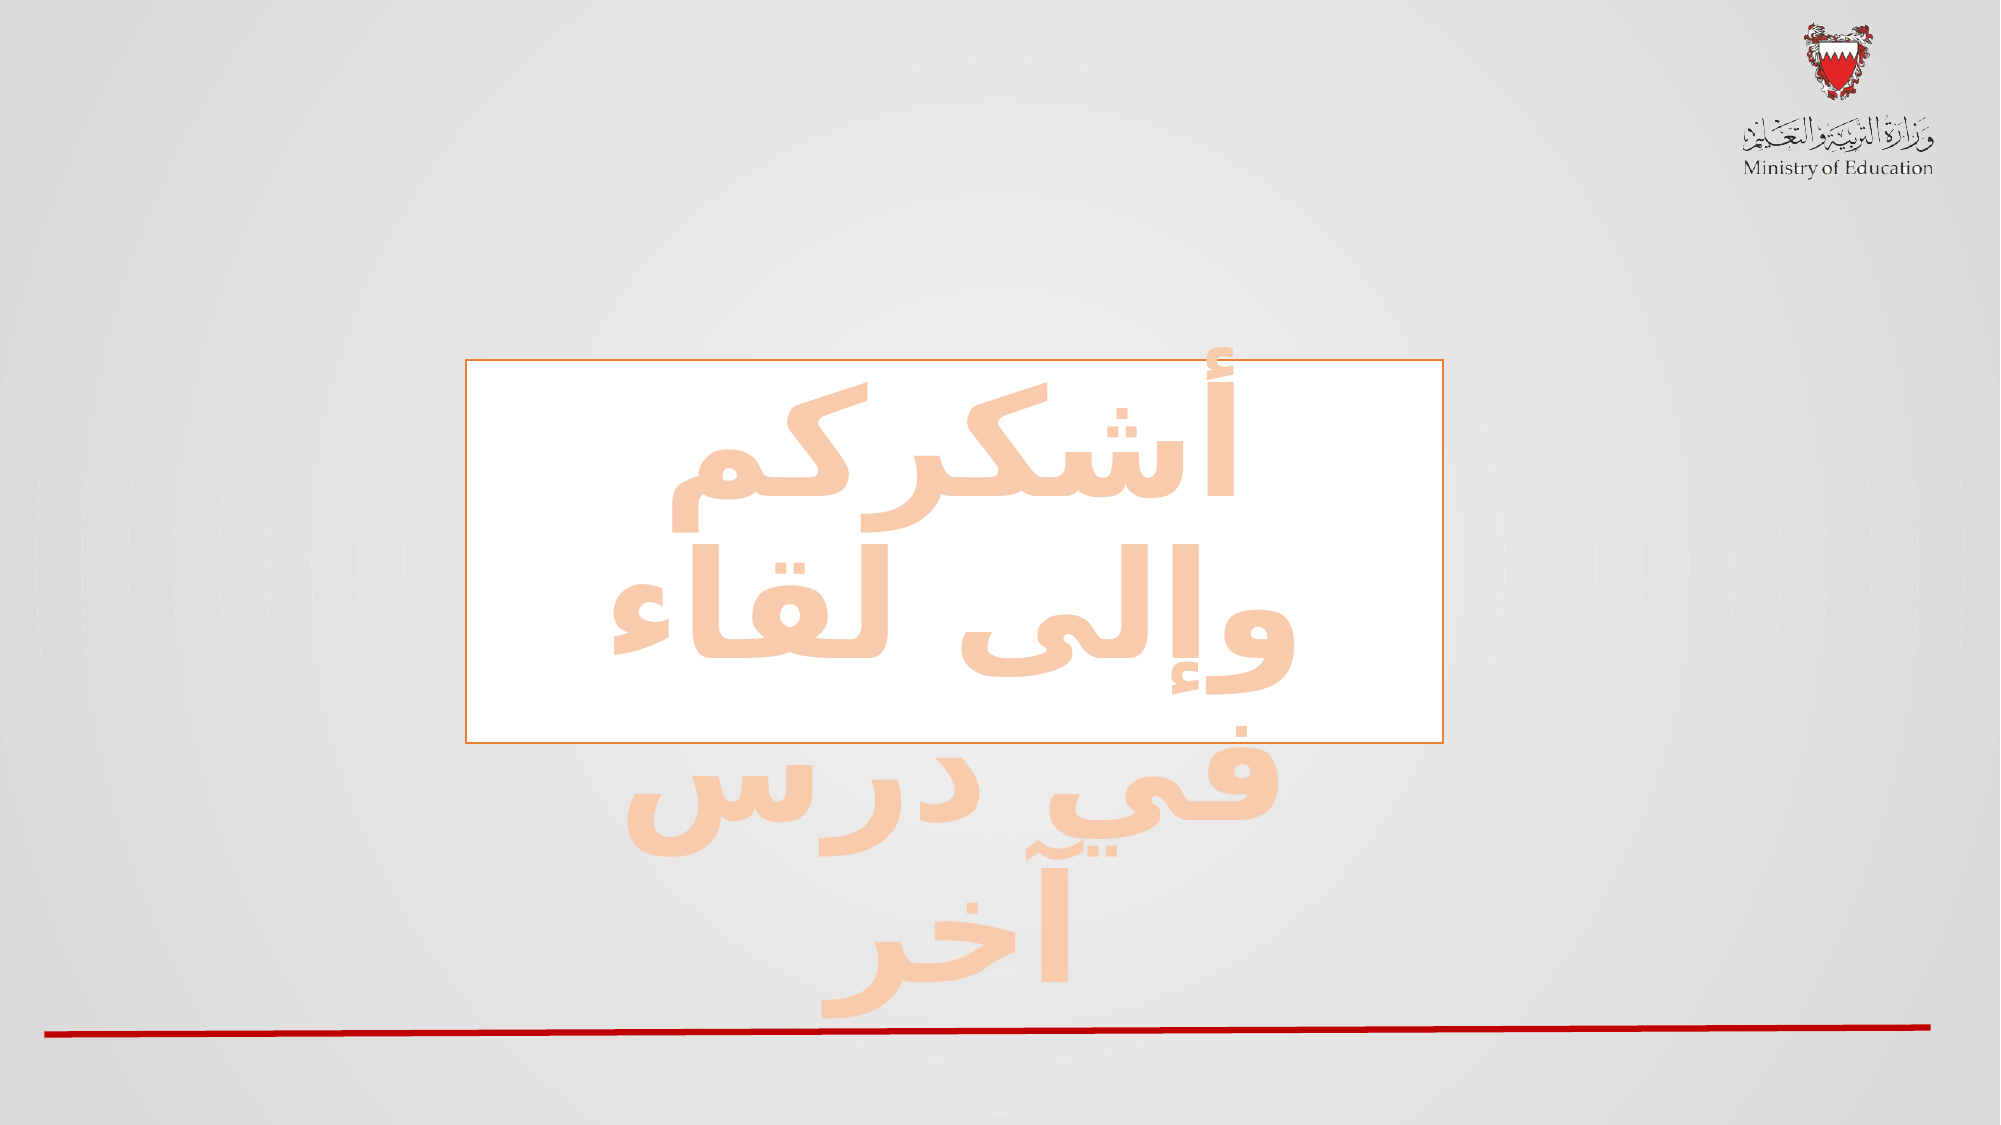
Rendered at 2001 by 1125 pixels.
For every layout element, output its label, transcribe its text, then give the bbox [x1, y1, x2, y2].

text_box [44, 1027, 1931, 1035]
picture [1705, 0, 1976, 208]
list أشكركم وإلى لقاء في درس آخر [465, 359, 1444, 744]
